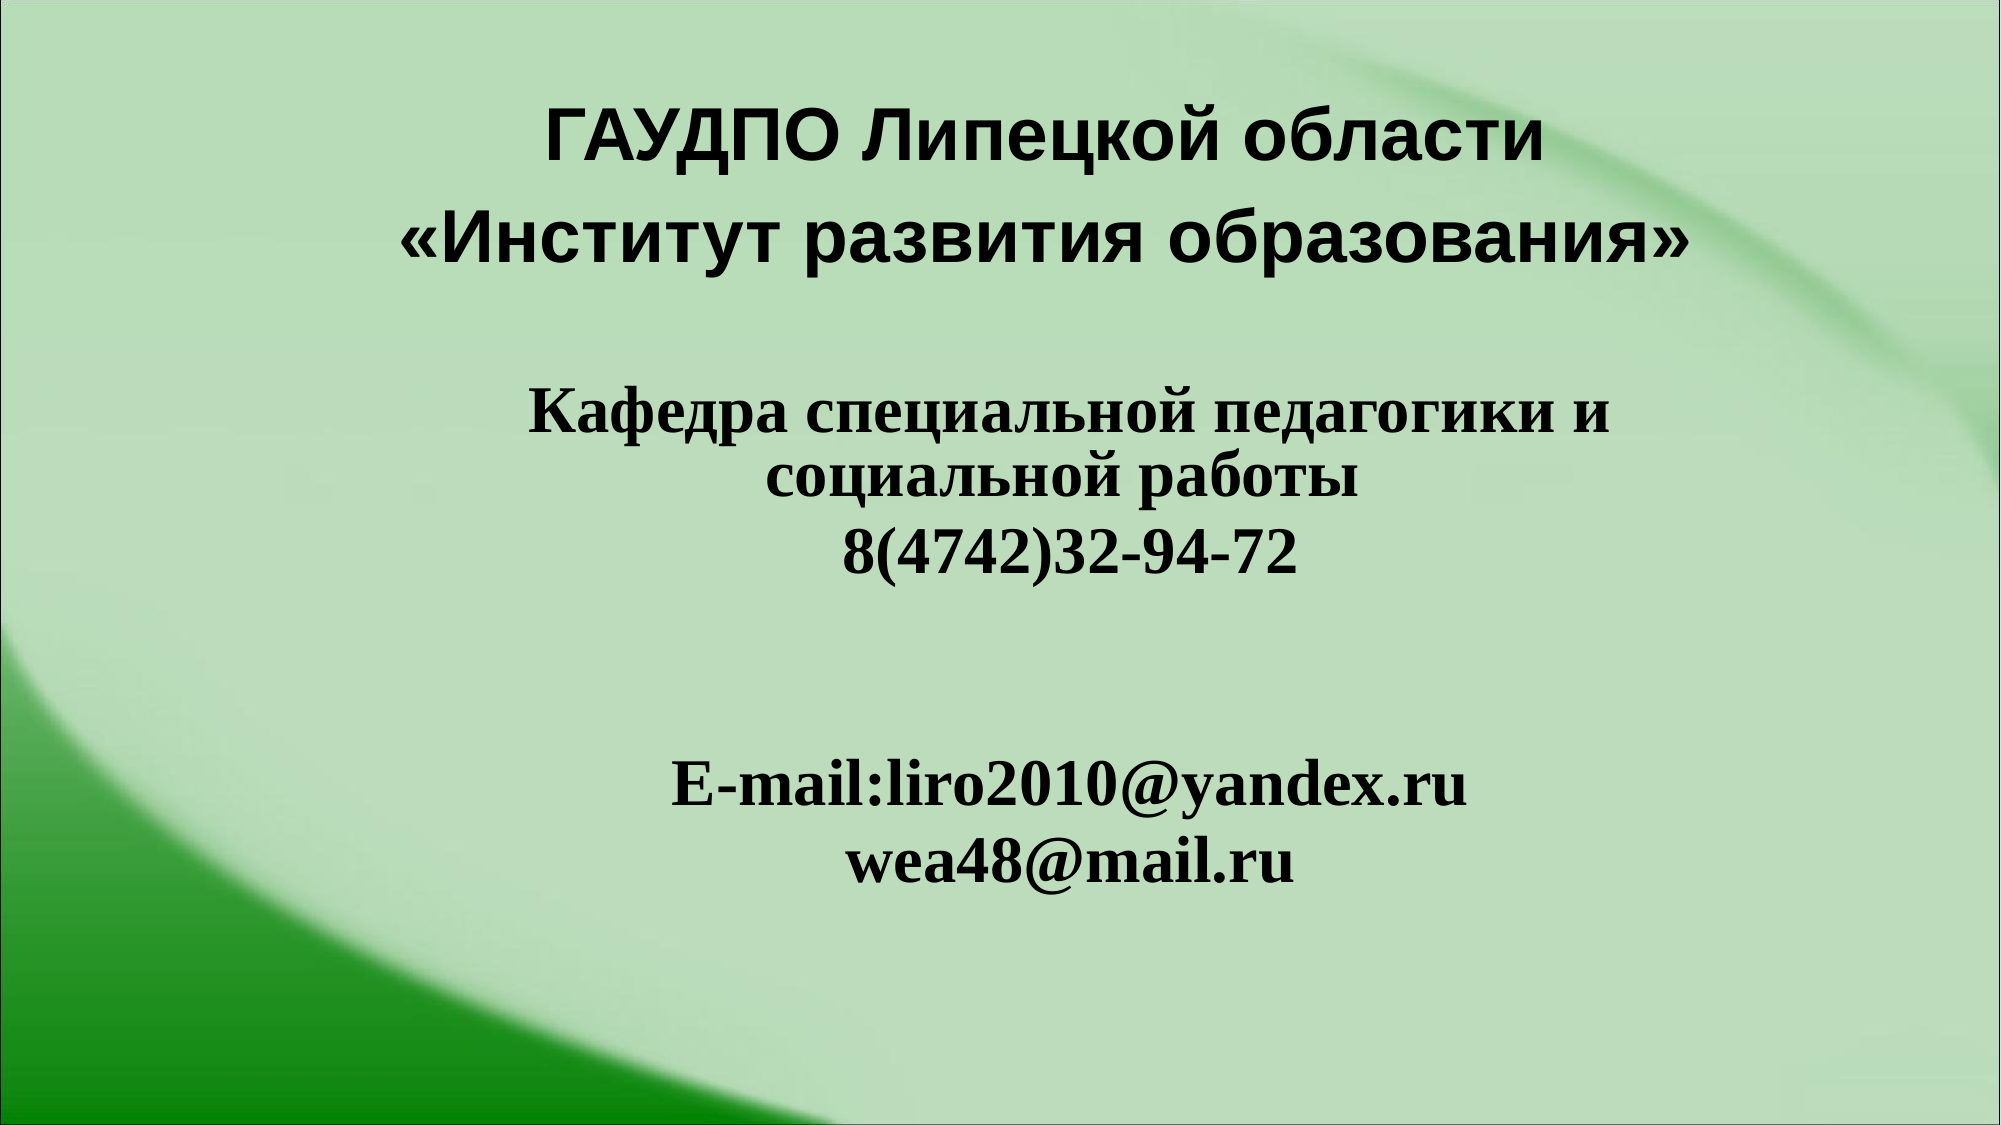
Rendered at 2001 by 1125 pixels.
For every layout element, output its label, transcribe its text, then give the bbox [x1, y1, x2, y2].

title [349, 337, 1723, 811]
picture [0, 0, 2001, 1125]
subtitle Кафедра специальной педагогики и социальной работы 8(4742)32-94-72 E-mail:liro2010@yandex.ru wea48@mail.ru [456, 373, 1686, 681]
text_box ГАУДПО Липецкой области «Институт развития образования» [352, 78, 1761, 286]
